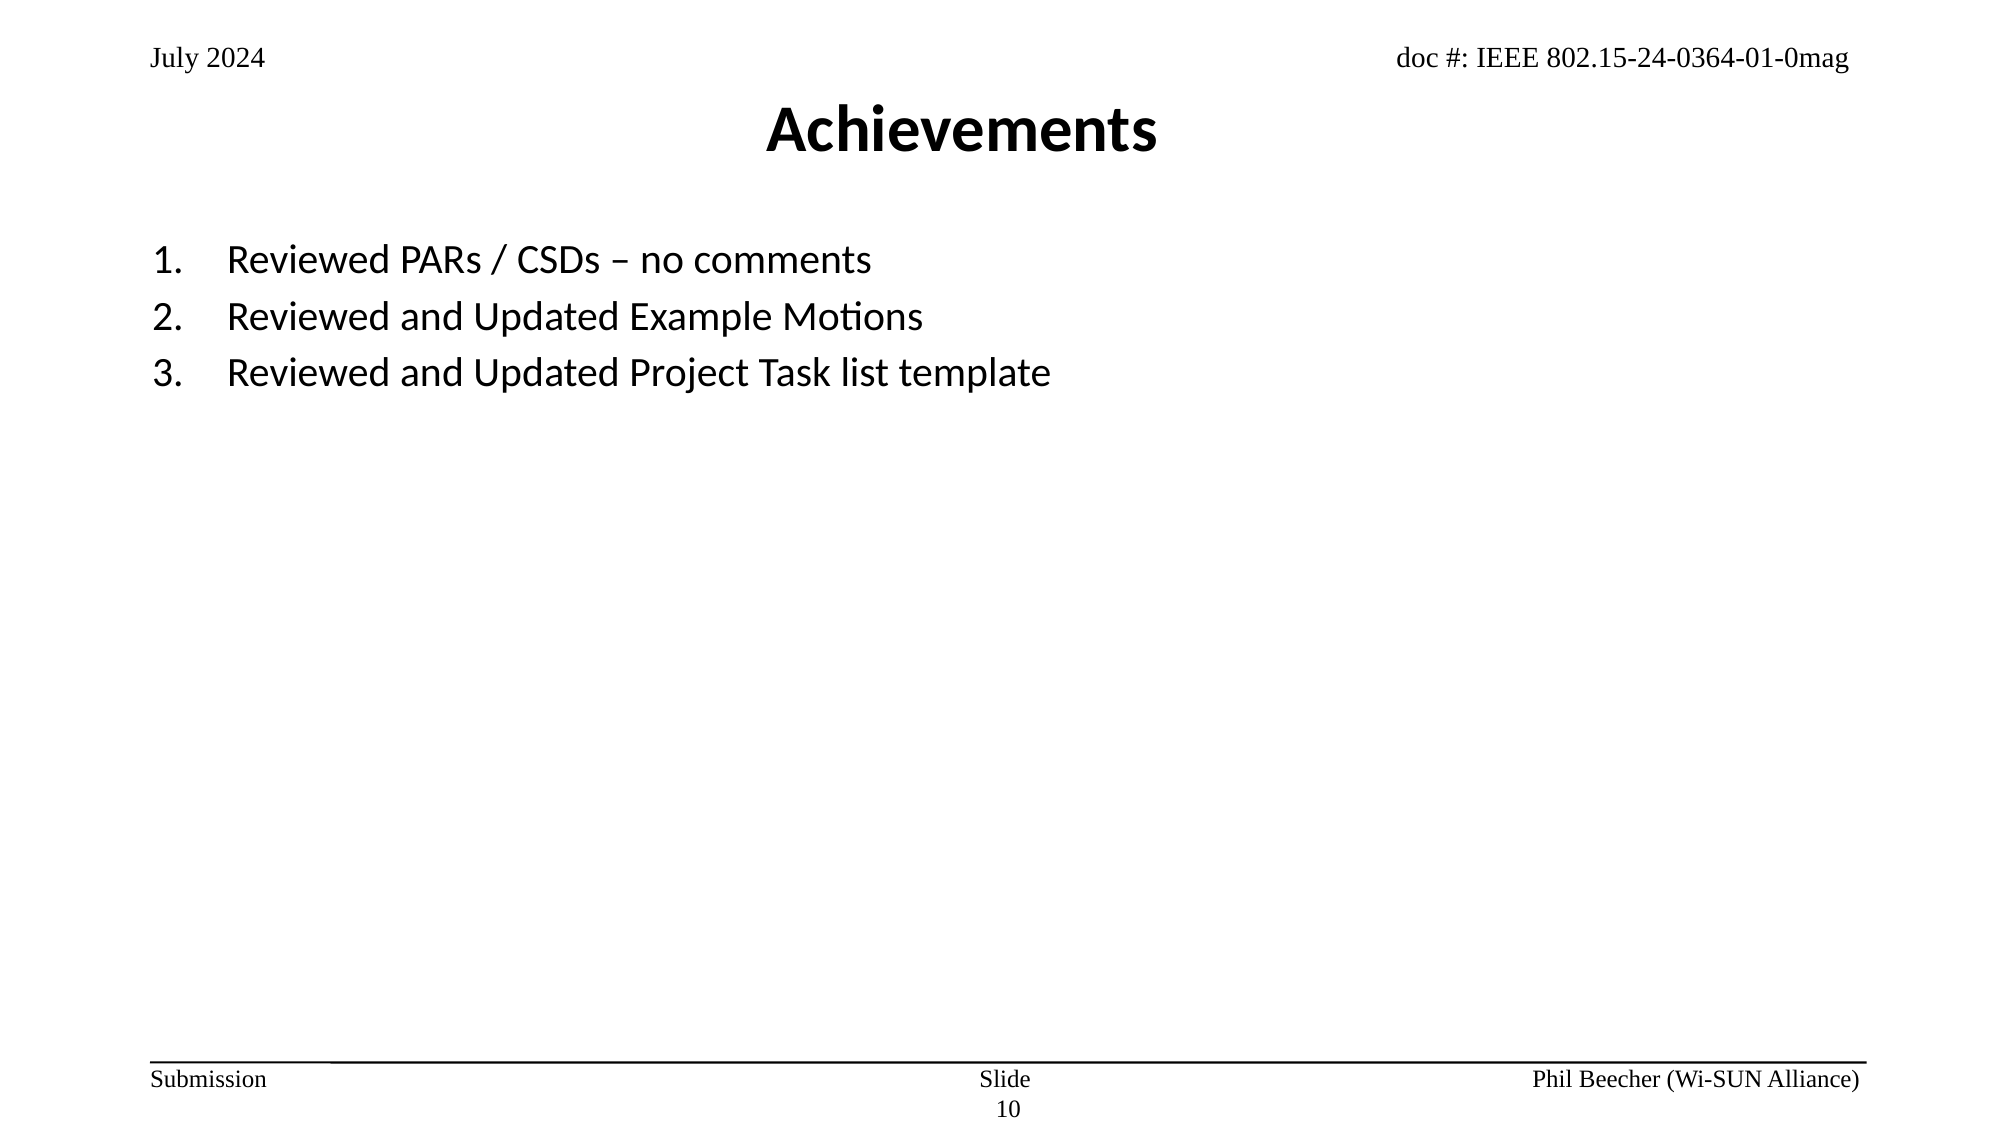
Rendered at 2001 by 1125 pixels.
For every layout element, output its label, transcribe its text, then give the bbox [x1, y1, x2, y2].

slide_number Slide 10 [972, 1061, 1045, 1093]
text_box Reviewed PARs / CSDs – no comments Reviewed and Updated Example Motions Reviewed and Updated Project Task list template [137, 224, 1875, 988]
title Achievements [324, 62, 1600, 188]
footer Phil Beecher (Wi-SUN Alliance) [1362, 1062, 1875, 1093]
